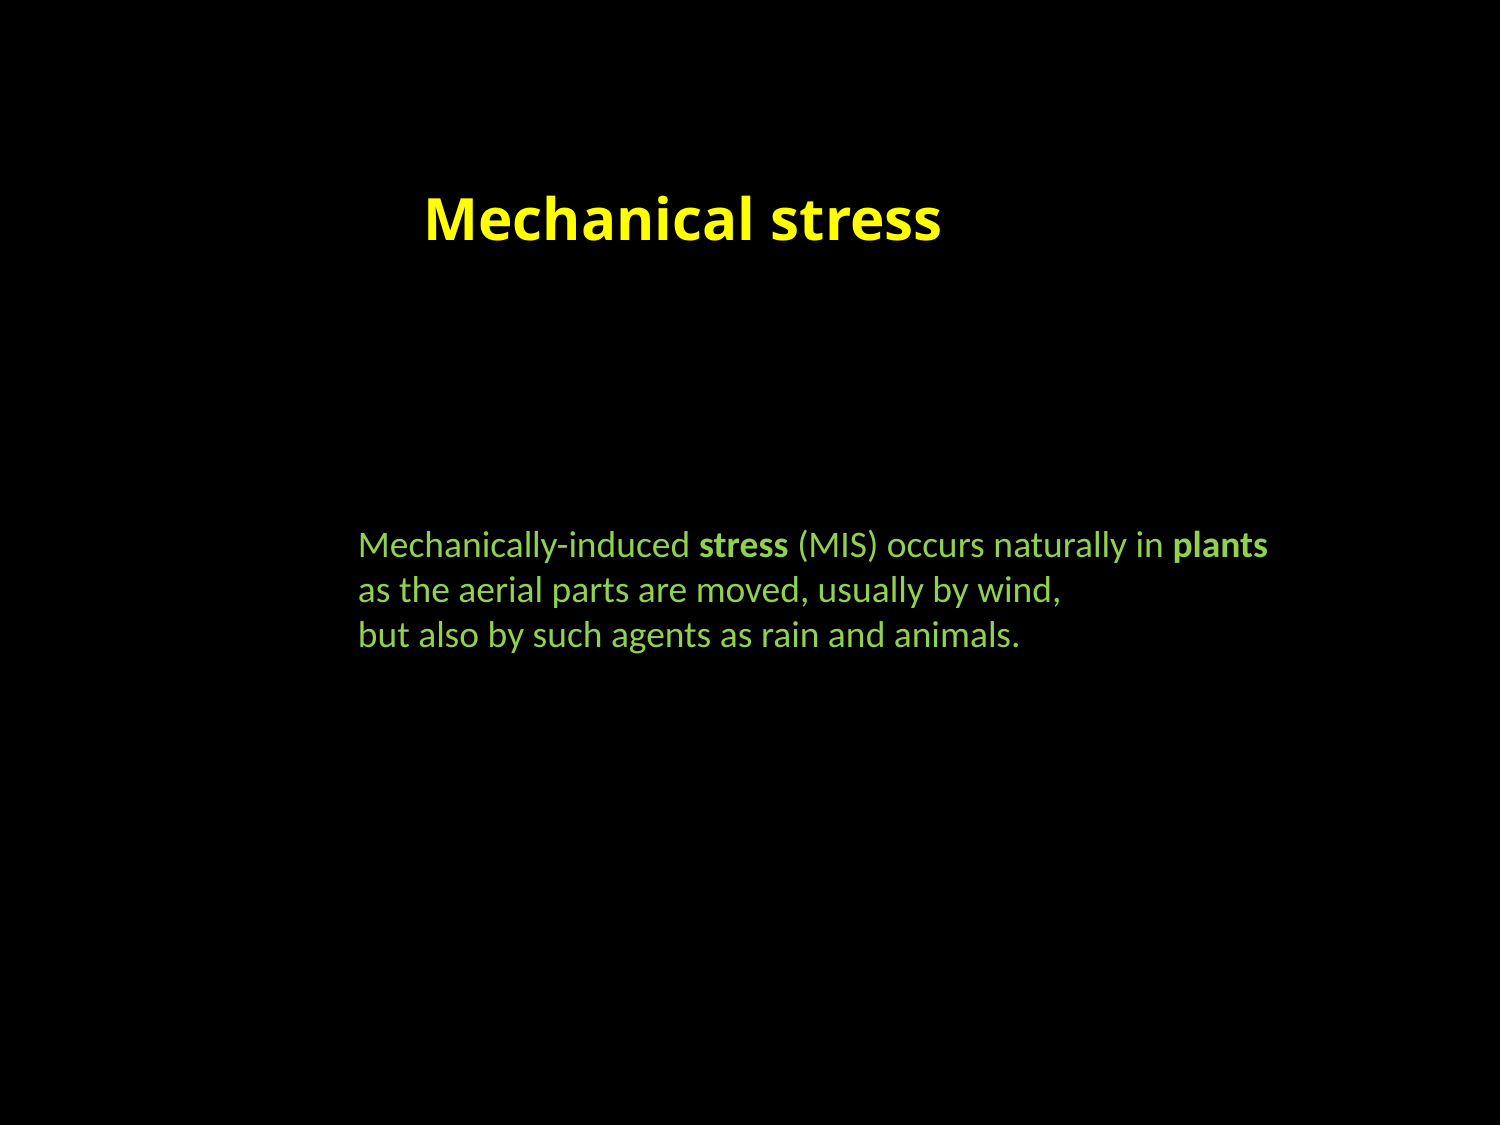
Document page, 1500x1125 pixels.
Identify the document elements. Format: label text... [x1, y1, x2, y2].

text_box Mechanical stress [408, 174, 958, 260]
text_box Mechanically-induced stress (MIS) occurs naturally in plants as the aerial parts are moved, usually by wind, but also by such agents as rain and animals. [343, 512, 1292, 663]
